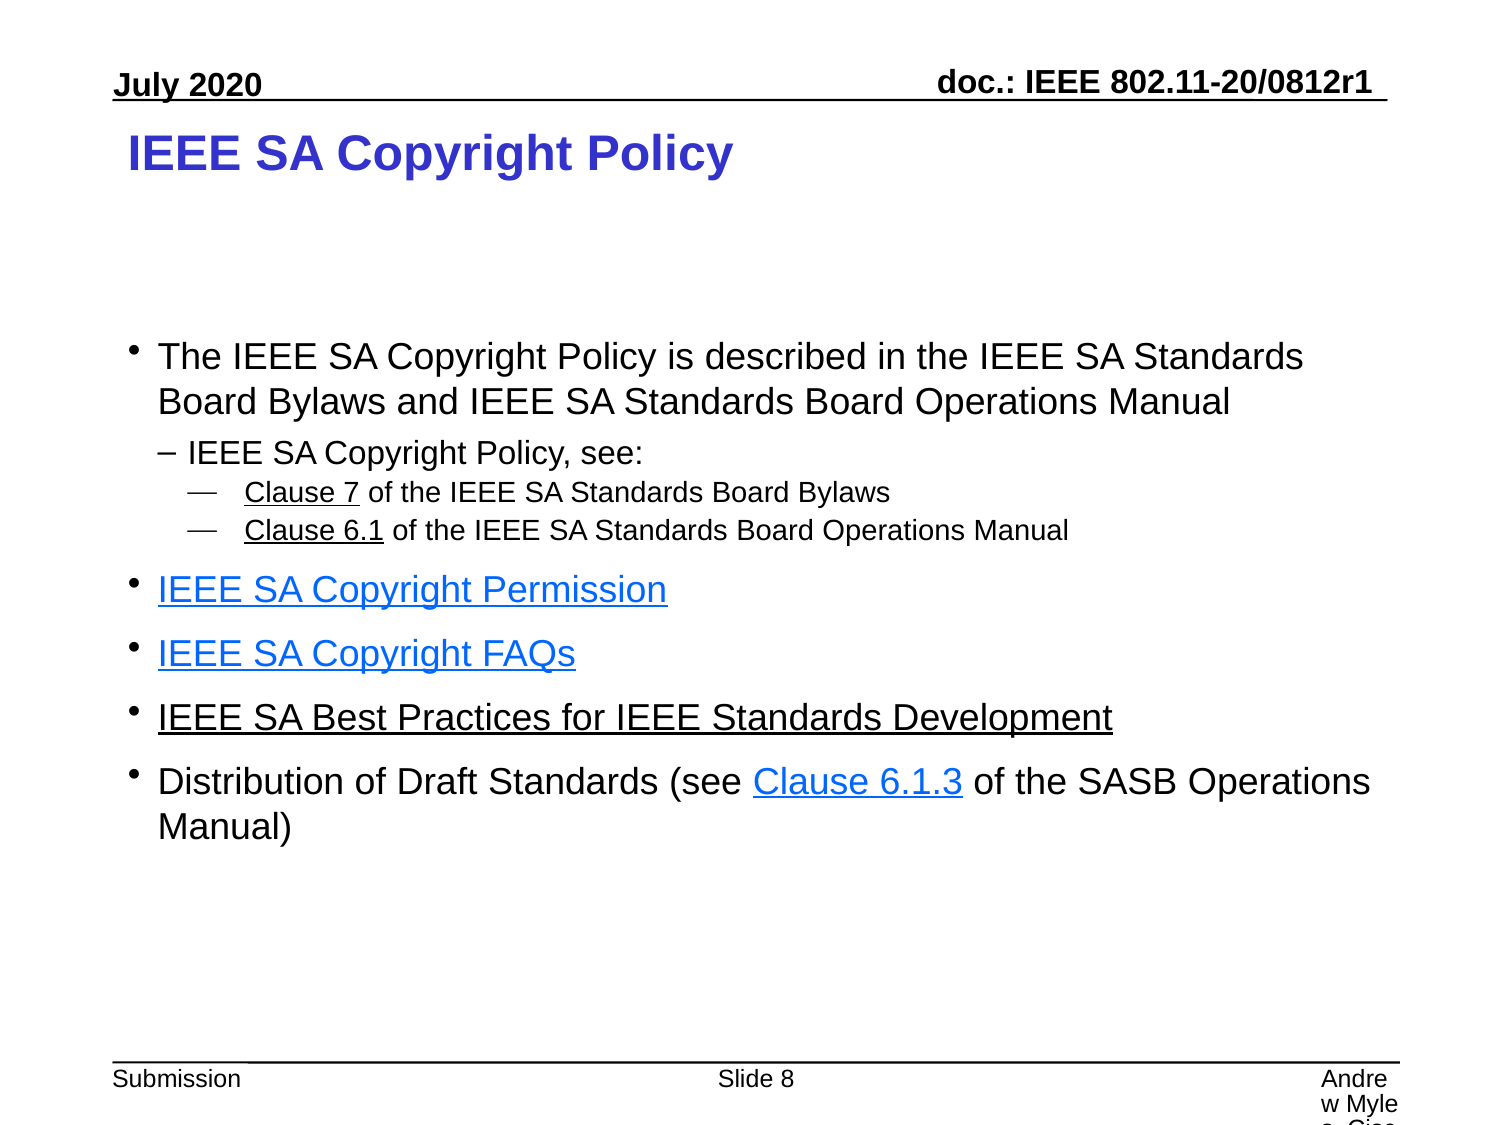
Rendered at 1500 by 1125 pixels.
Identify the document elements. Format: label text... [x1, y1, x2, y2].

slide_number 8 [709, 1061, 803, 1093]
list The IEEE SA Copyright Policy is described in the IEEE SA Standards Board Bylaws and IEEE SA Standards Board Operations Manual IEEE SA Copyright Policy, see: Clause 7 of the IEEE SA Standards Board Bylaws Clause 6.1 of the IEEE SA Standards Board Operations Manual IEEE SA Copyright Permission IEEE SA Copyright FAQs IEEE SA Best Practices for IEEE Standards Development Distribution of Draft Standards (see Clause 6.1.3 of the SASB Operations Manual) [112, 324, 1388, 1000]
footer Andrew Myles, Cisco [1320, 1061, 1402, 1093]
title IEEE SA Copyright Policy [112, 112, 1388, 288]
